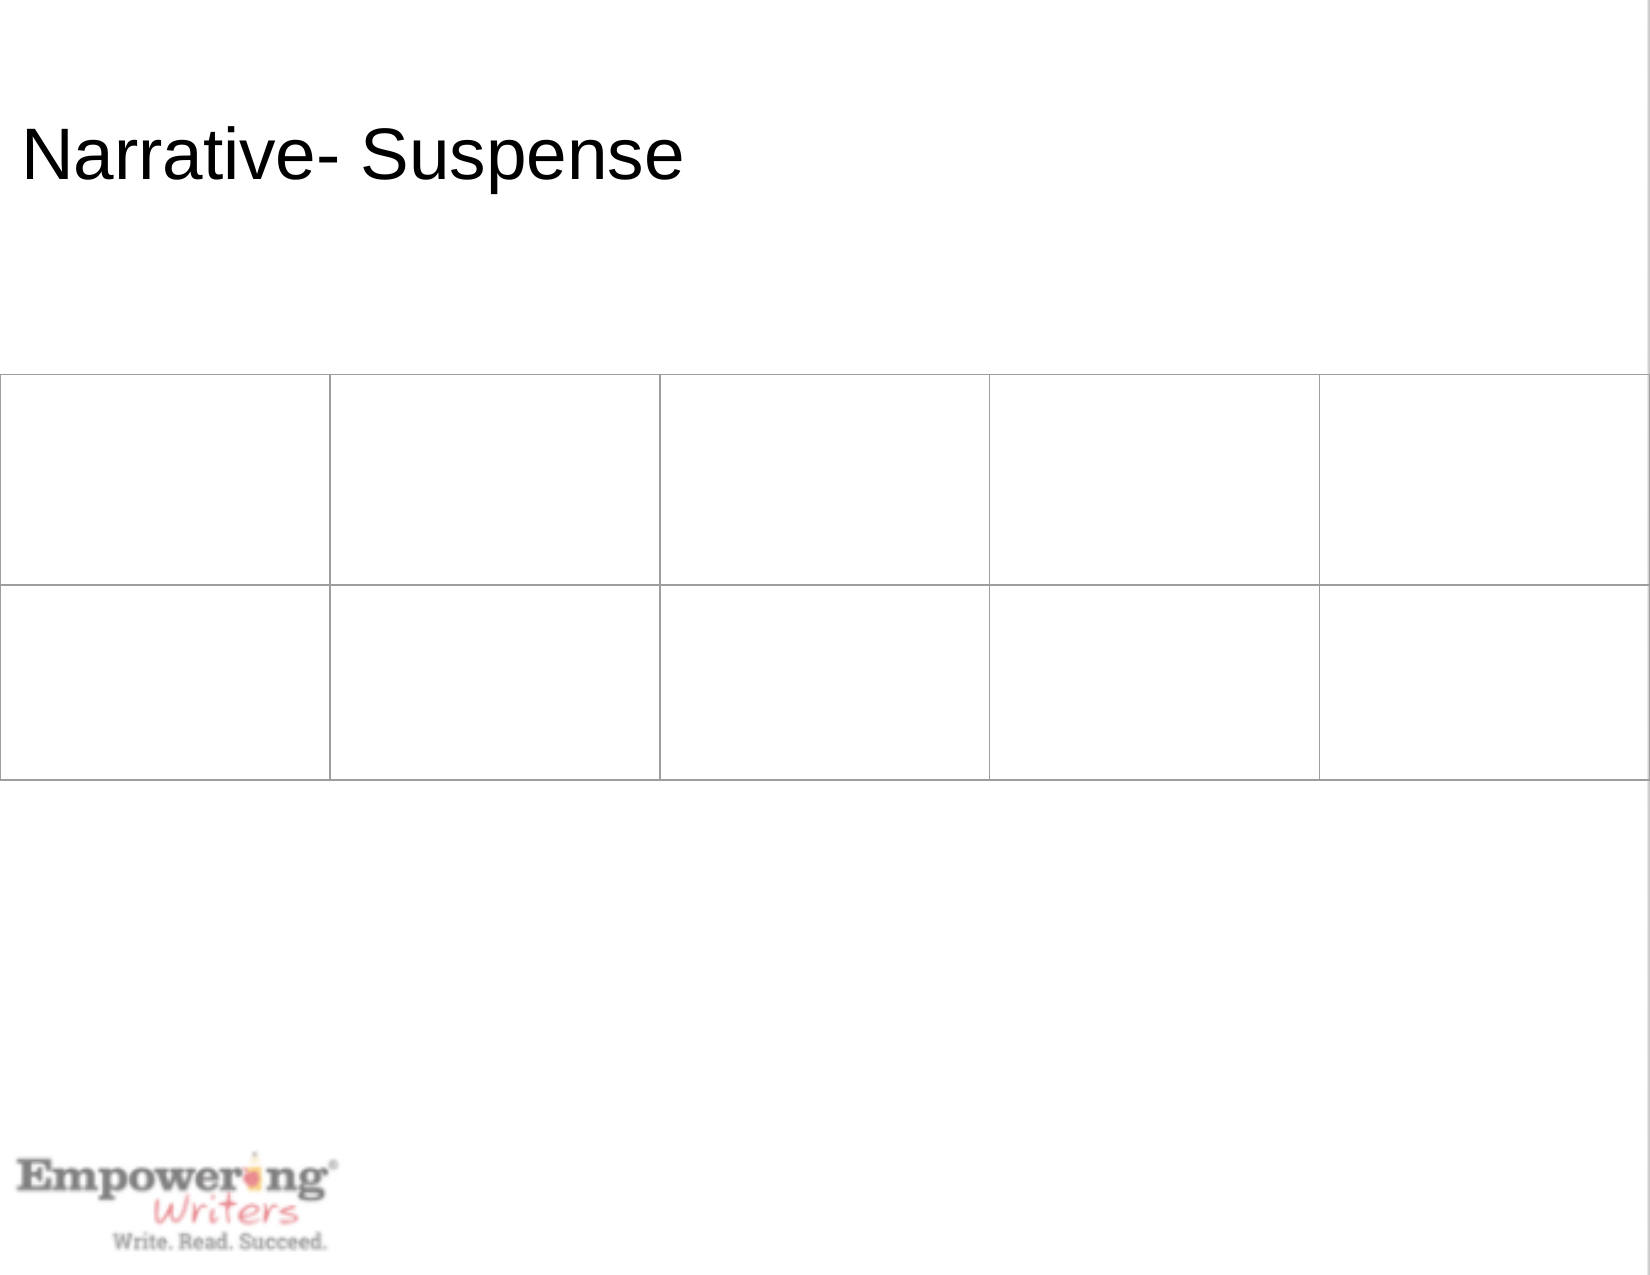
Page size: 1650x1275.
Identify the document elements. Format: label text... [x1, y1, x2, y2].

table_cell [1, 586, 329, 779]
picture [0, 781, 1650, 1275]
table_header [331, 375, 659, 584]
table_cell [661, 586, 989, 779]
picture [0, 0, 1650, 374]
table_cell [990, 586, 1319, 779]
table_header [1, 375, 329, 584]
table_cell [331, 586, 659, 779]
table_header [990, 375, 1319, 584]
table_cell [1320, 586, 1649, 779]
table_header [661, 375, 989, 584]
title Narrative- Suspense [2, 88, 1541, 231]
table_header [1320, 375, 1649, 584]
